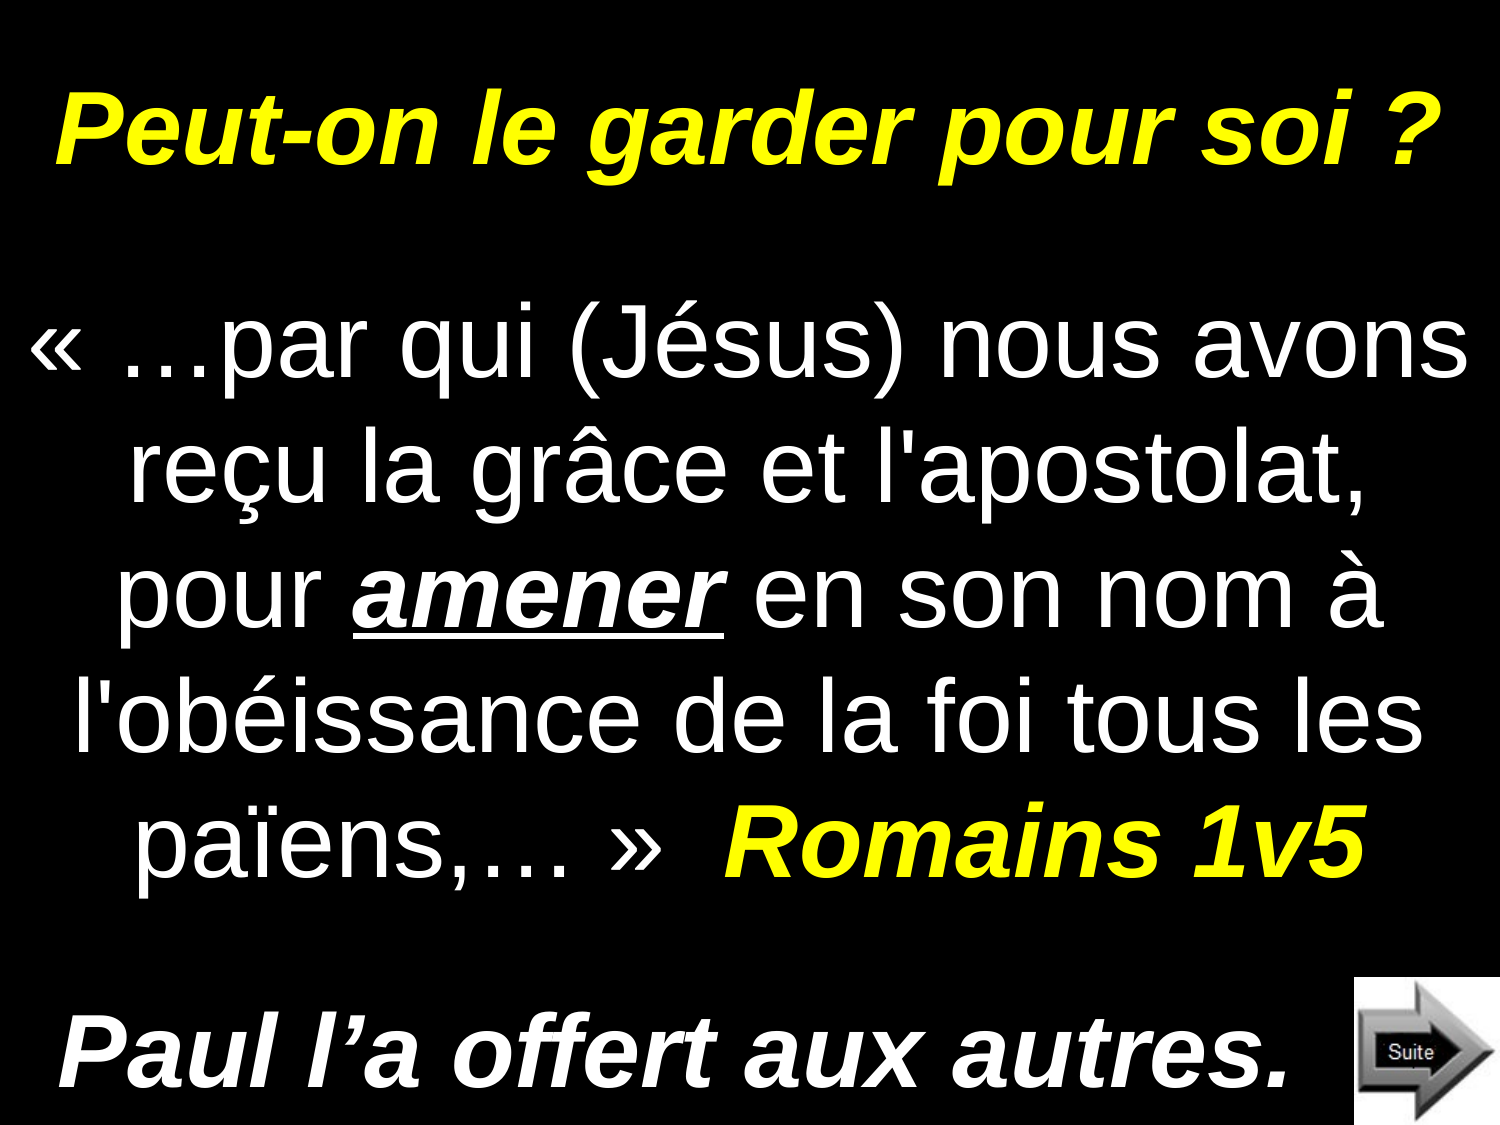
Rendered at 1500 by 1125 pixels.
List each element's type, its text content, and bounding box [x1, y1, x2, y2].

list Paul l’a offert aux autres. [1, 975, 1353, 1125]
list « …par qui (Jésus) nous avons reçu la grâce et l'apostolat, pour amener en son nom à l'obéissance de la foi tous les païens,… » Romains 1v5 [0, 196, 1500, 976]
picture [1354, 977, 1500, 1125]
title Peut-on le garder pour soi ? [0, 52, 1500, 196]
